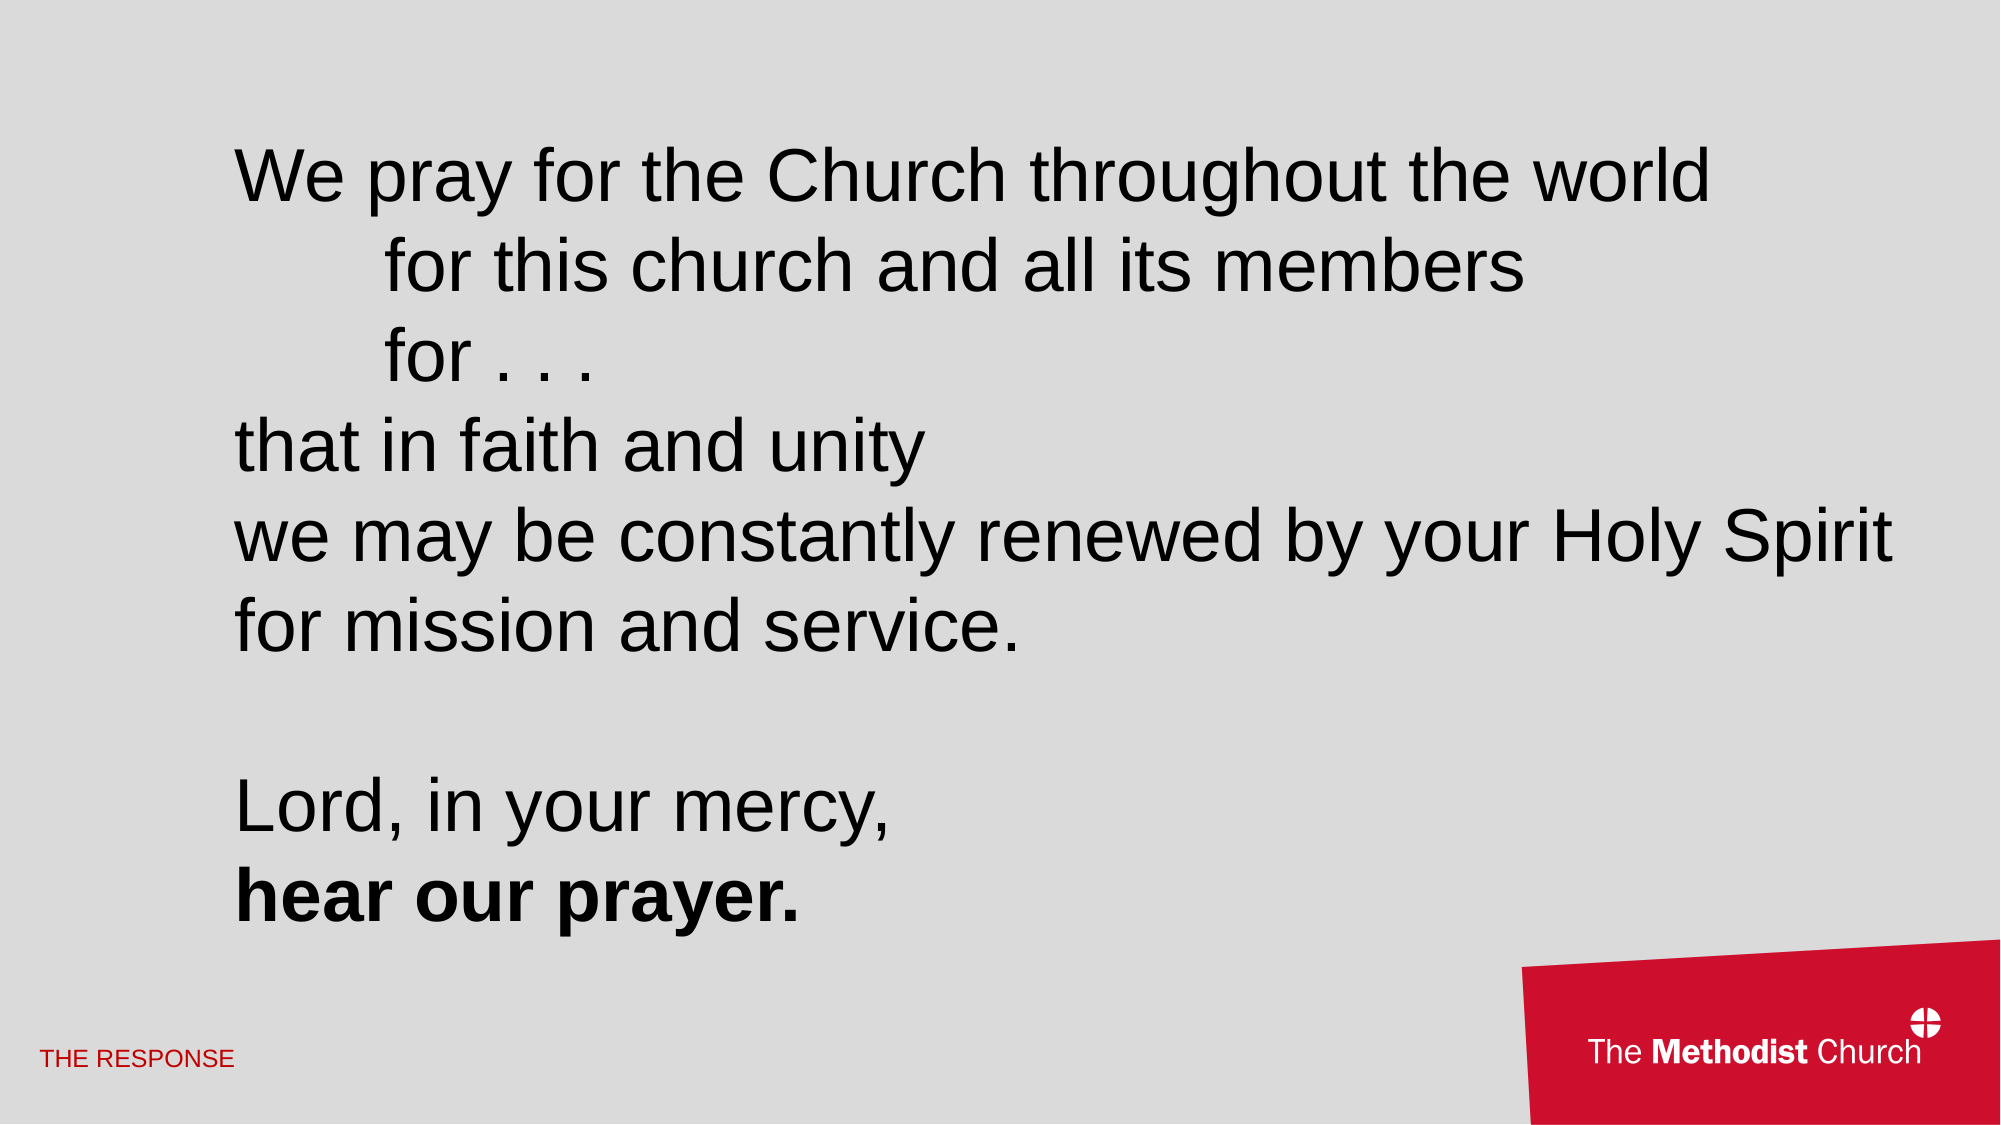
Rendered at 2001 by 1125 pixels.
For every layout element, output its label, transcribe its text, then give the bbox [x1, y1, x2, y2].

picture [0, 0, 2001, 1125]
text_box We pray for the Church throughout the world for this church and all its members for . . . that in faith and unity we may be constantly renewed by your Holy Spirit for mission and service. Lord, in your mercy, hear our prayer. [220, 119, 1939, 944]
